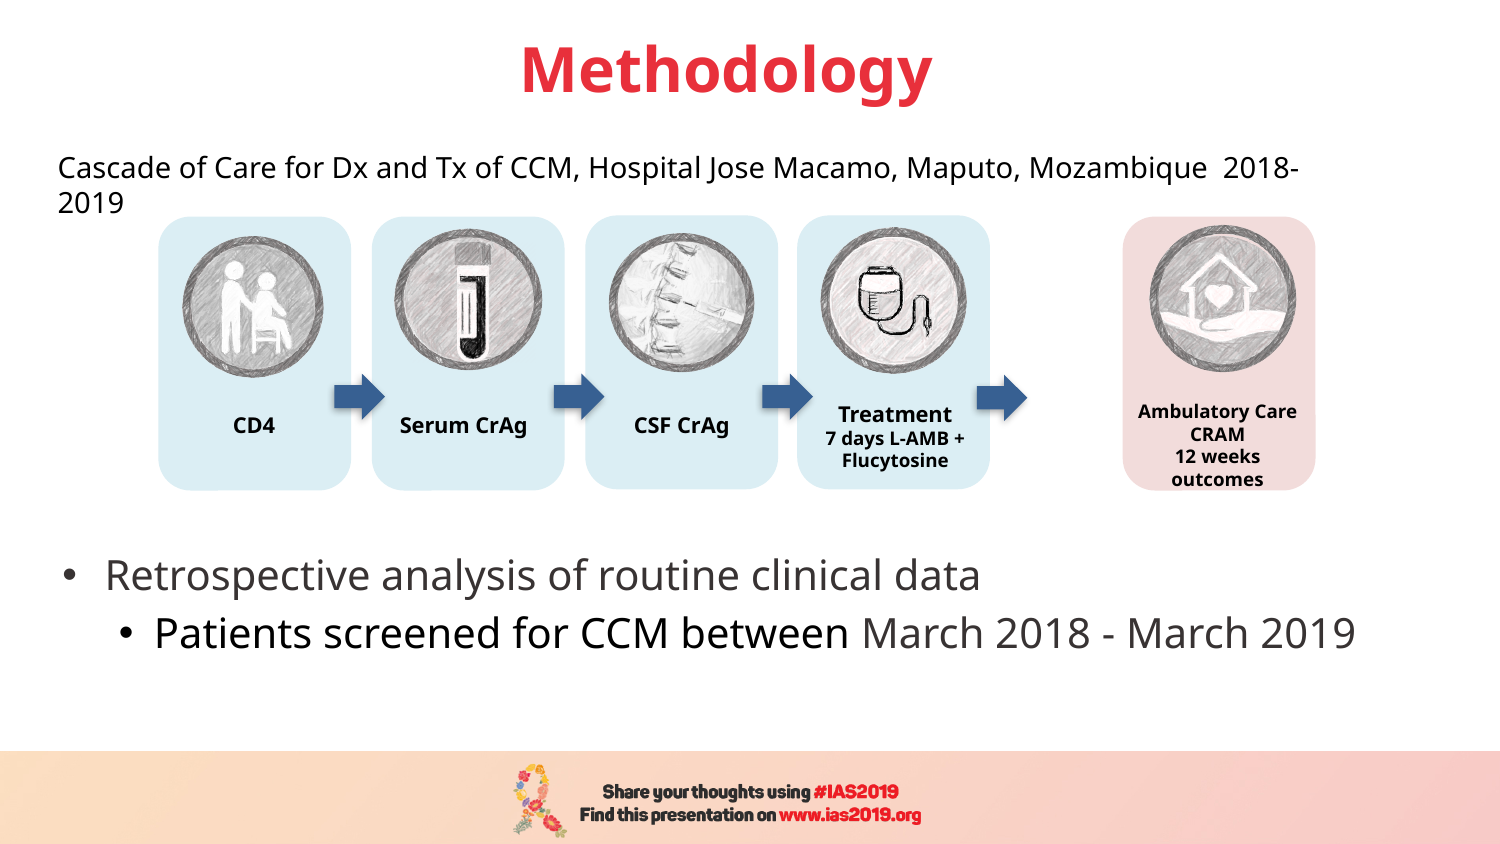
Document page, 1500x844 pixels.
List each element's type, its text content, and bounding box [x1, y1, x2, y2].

list Retrospective analysis of routine clinical data Patients screened for CCM between March 2018 - March 2019 [51, 543, 1450, 691]
text_box Cascade of Care for Dx and Tx of CCM, Hospital Jose Macamo, Maputo, Mozambique 2018-2019 [38, 137, 1359, 232]
picture [0, 751, 1500, 844]
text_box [158, 215, 1316, 491]
title Methodology [51, 0, 1402, 139]
